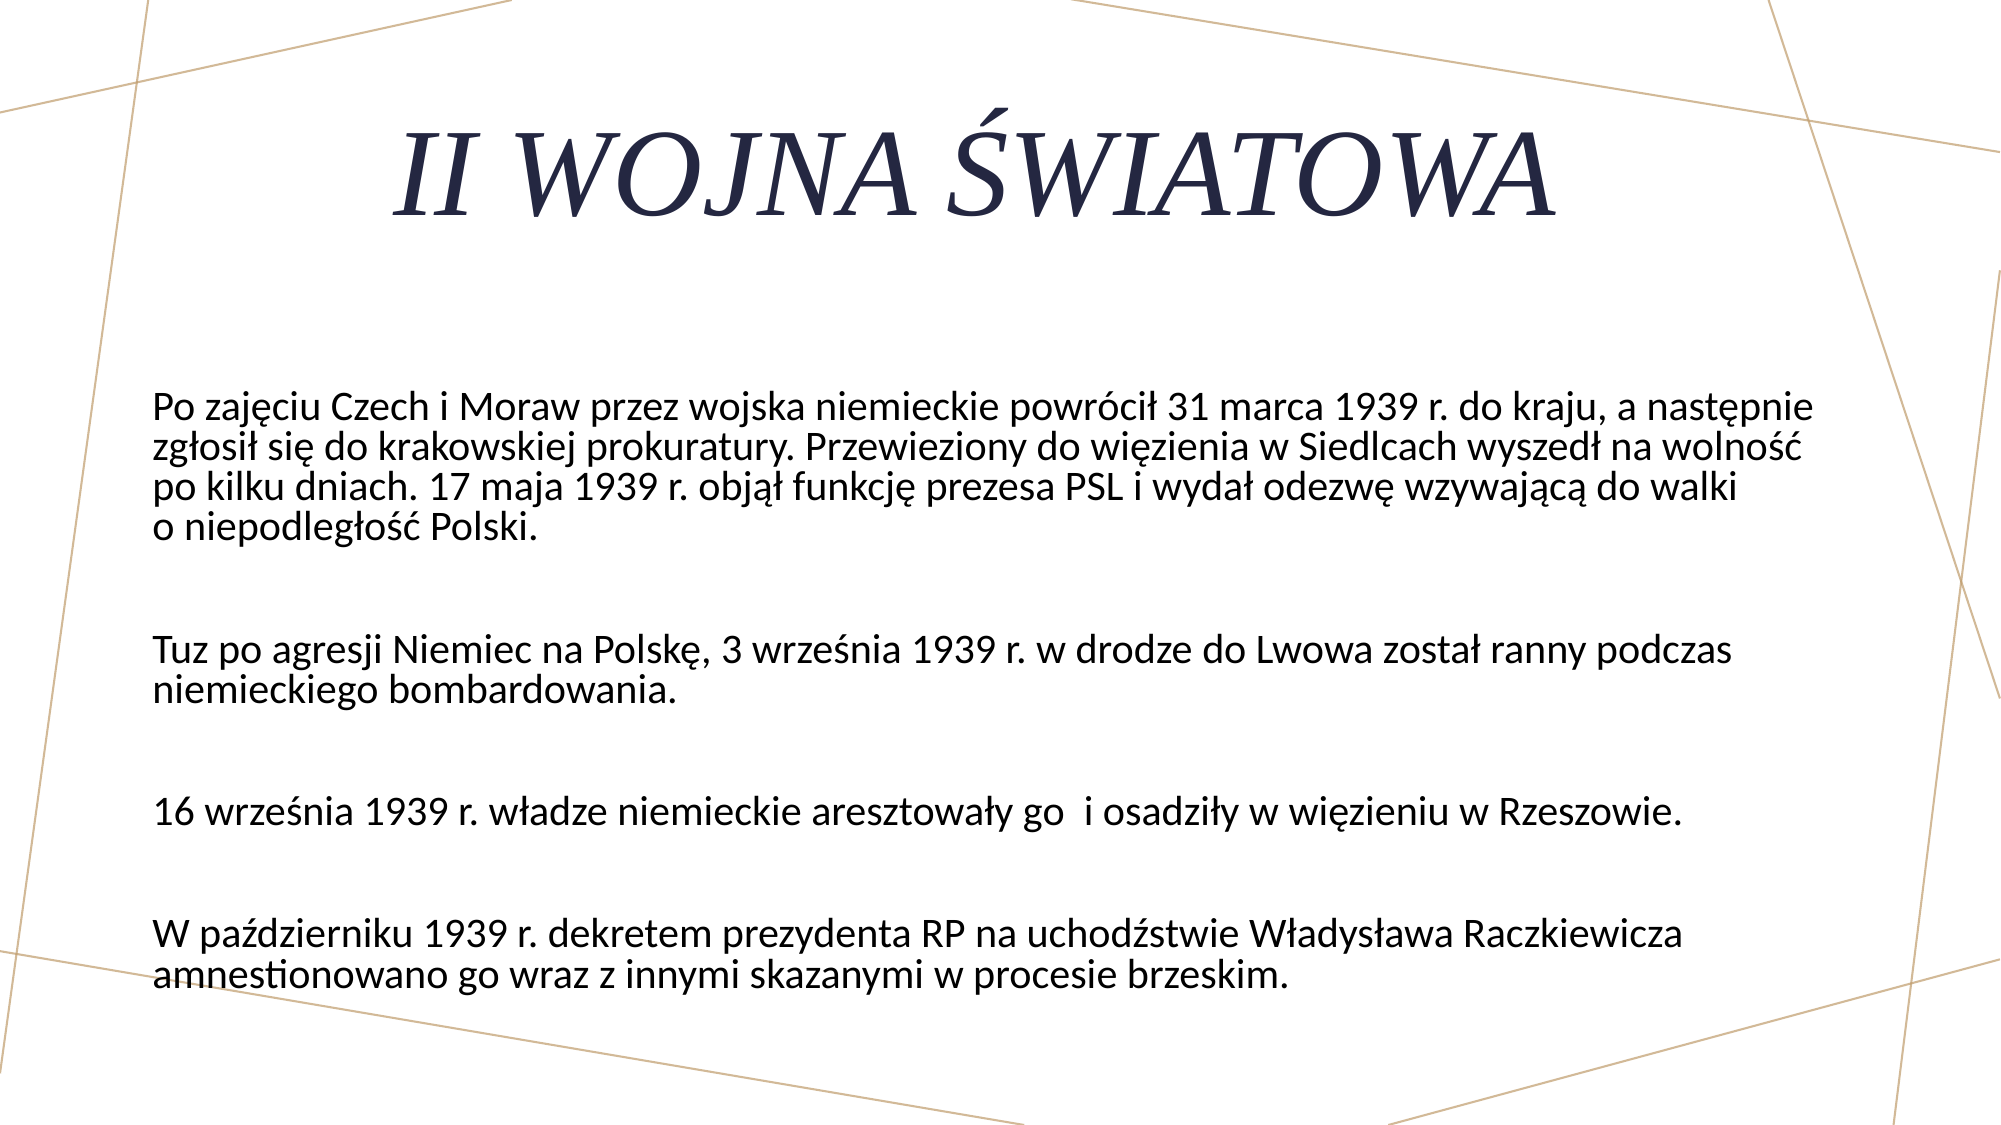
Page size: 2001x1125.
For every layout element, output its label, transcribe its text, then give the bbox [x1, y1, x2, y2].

list Po zajęciu Czech i Moraw przez wojska niemieckie powrócił 31 marca 1939 r. do kraju, a następnie zgłosił się do krakowskiej prokuratury. Przewieziony do więzienia w Siedlcach wyszedł na wolność po kilku dniach. 17 maja 1939 r. objął funkcję prezesa PSL i wydał odezwę wzywającą do walki o niepodległość Polski. Tuz po agresji Niemiec na Polskę, 3 września 1939 r. w drodze do Lwowa został ranny podczas niemieckiego bombardowania. 16 września 1939 r. władze niemieckie aresztowały go i osadziły w więzieniu w Rzeszowie. W październiku 1939 r. dekretem prezydenta RP na uchodźstwie Władysława Raczkiewicza amnestionowano go wraz z innymi skazanymi w procesie brzeskim. [137, 313, 1863, 993]
title II WOJNA ŚWIATOWA [378, 45, 1862, 250]
